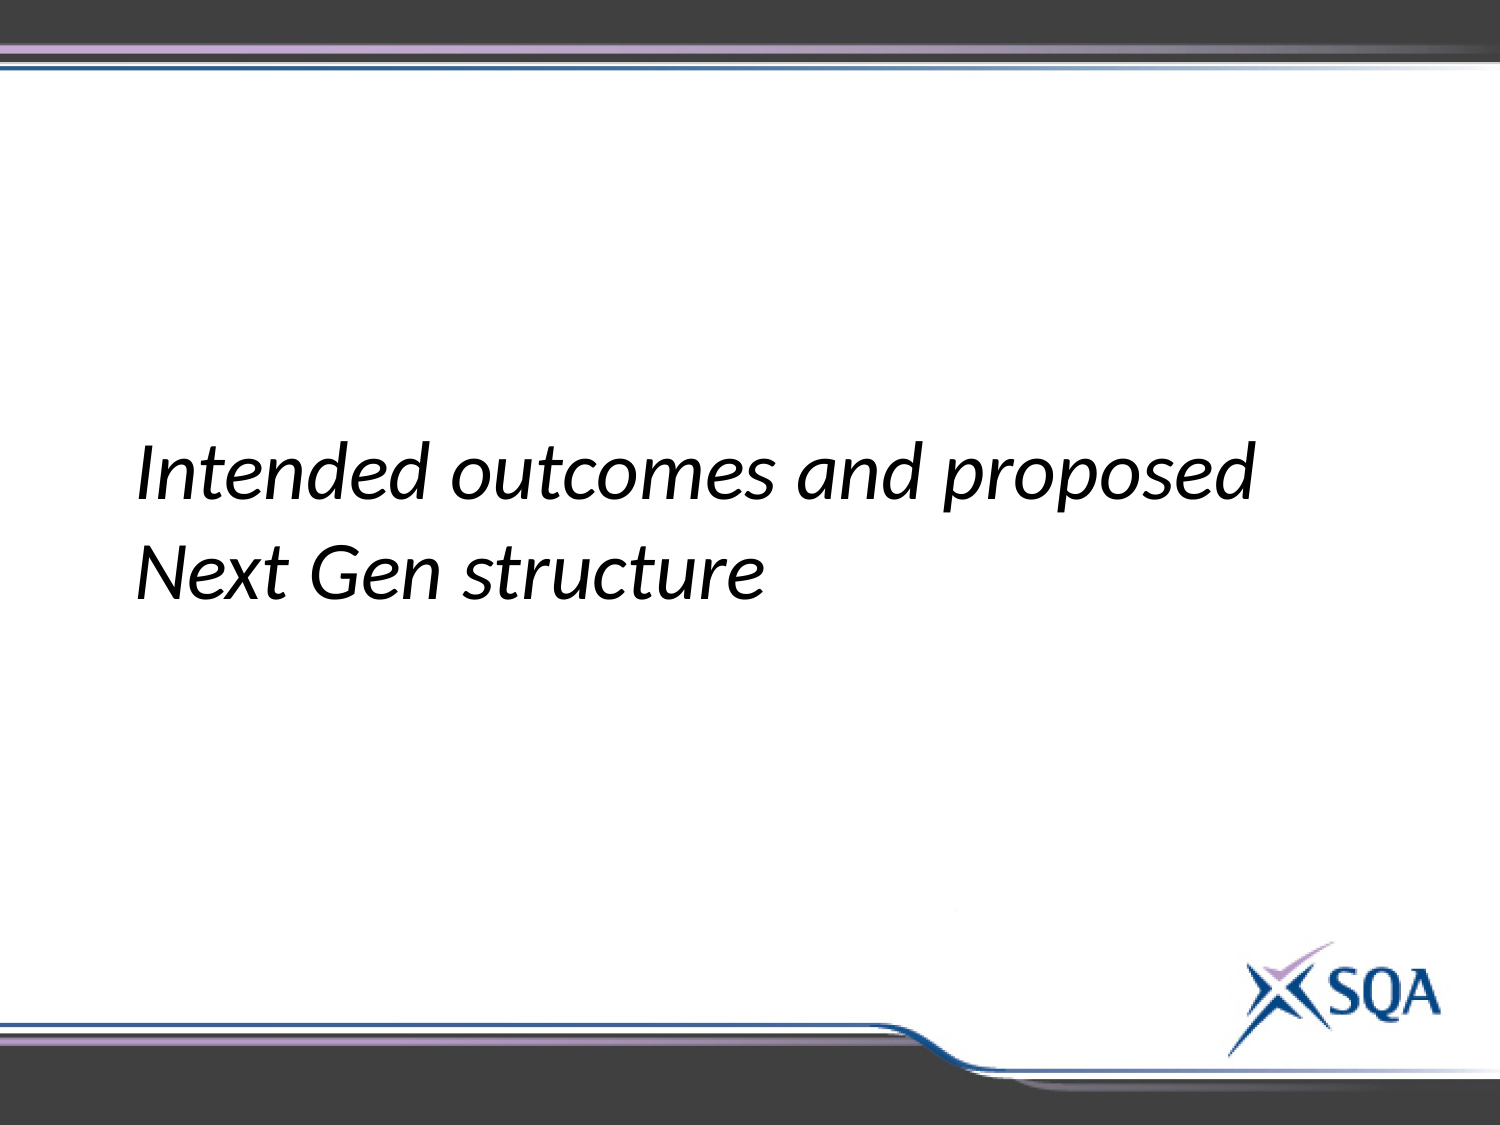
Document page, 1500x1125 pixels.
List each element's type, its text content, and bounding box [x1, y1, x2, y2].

picture [0, 0, 1500, 1125]
text_box Intended outcomes and proposed Next Gen structure [119, 408, 1292, 624]
